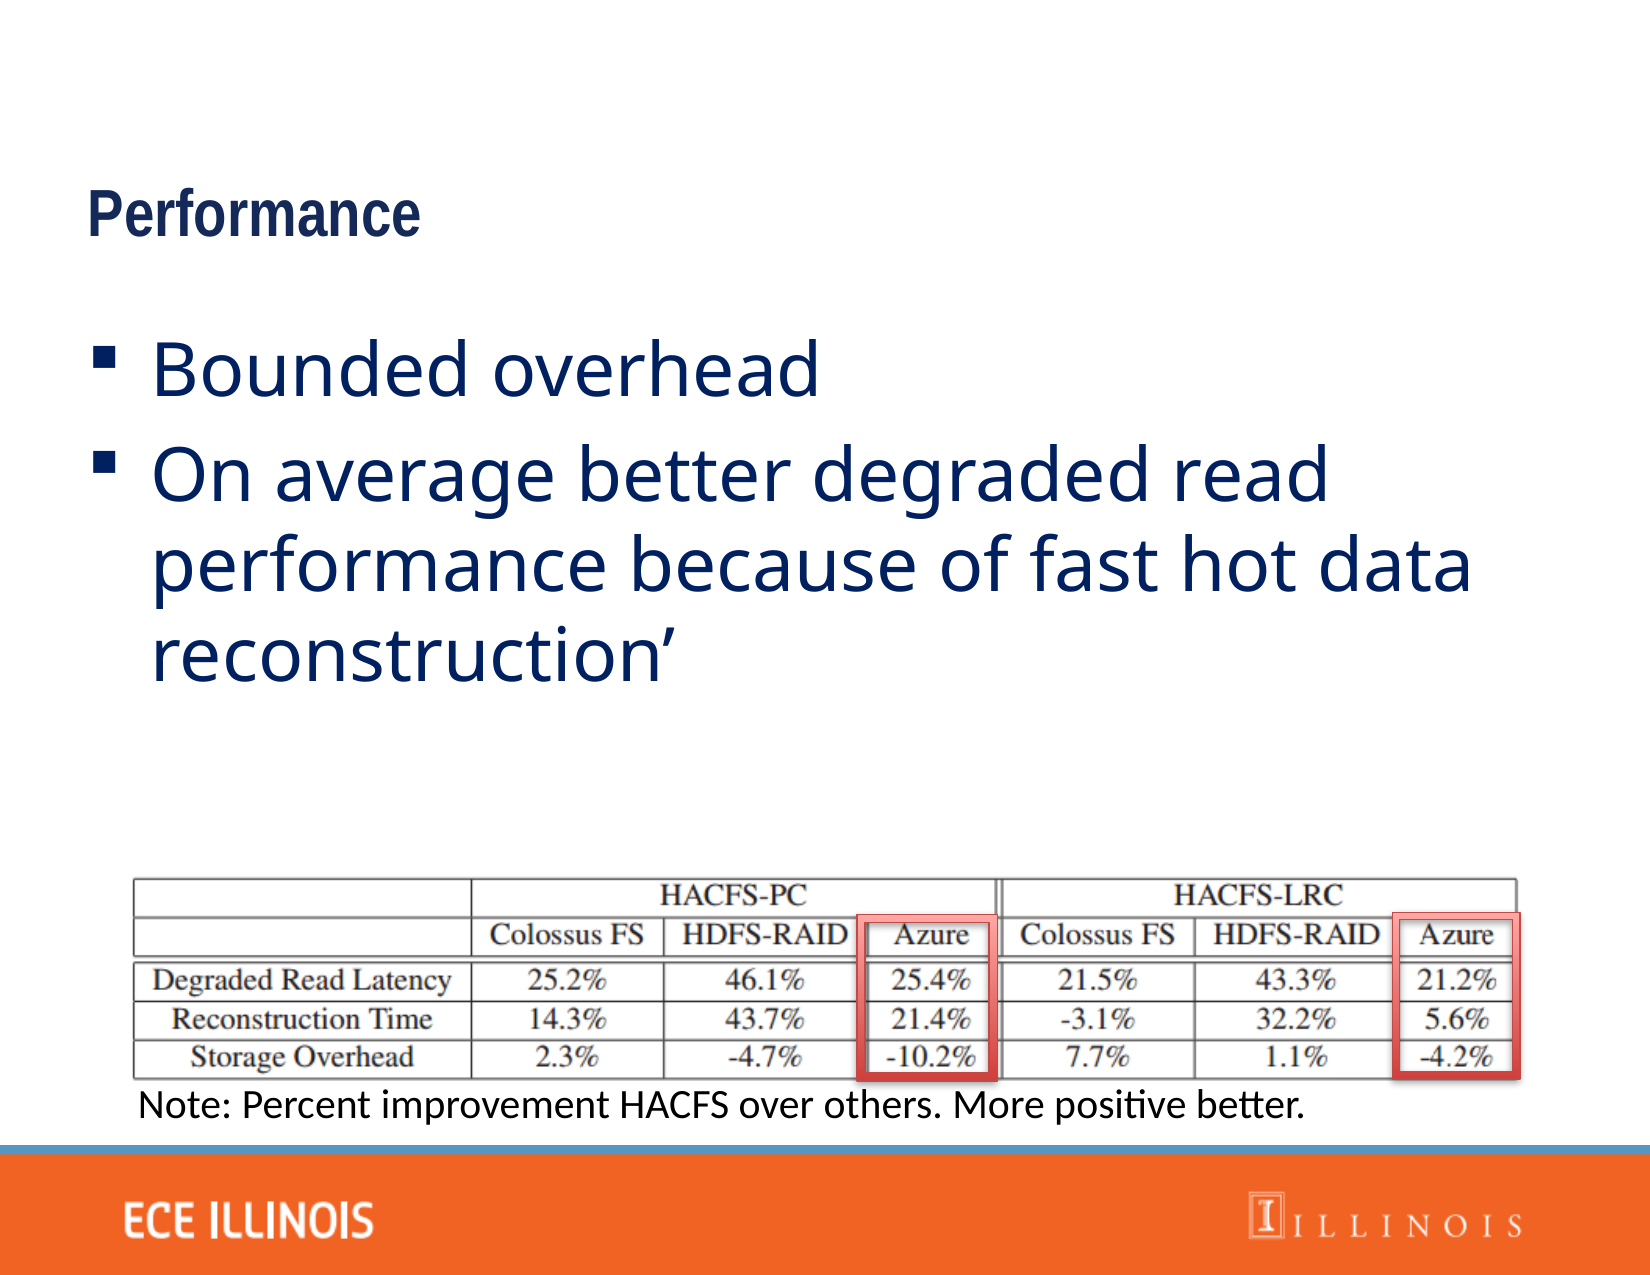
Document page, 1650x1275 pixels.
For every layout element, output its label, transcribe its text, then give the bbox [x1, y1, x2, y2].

text_box Note: Percent improvement HACFS over others. More positive better. [123, 1088, 1394, 1135]
list Bounded overhead On average better degraded read performance because of fast hot data reconstruction’ [72, 314, 1590, 700]
picture [126, 874, 1524, 1085]
list Performance [72, 162, 840, 285]
